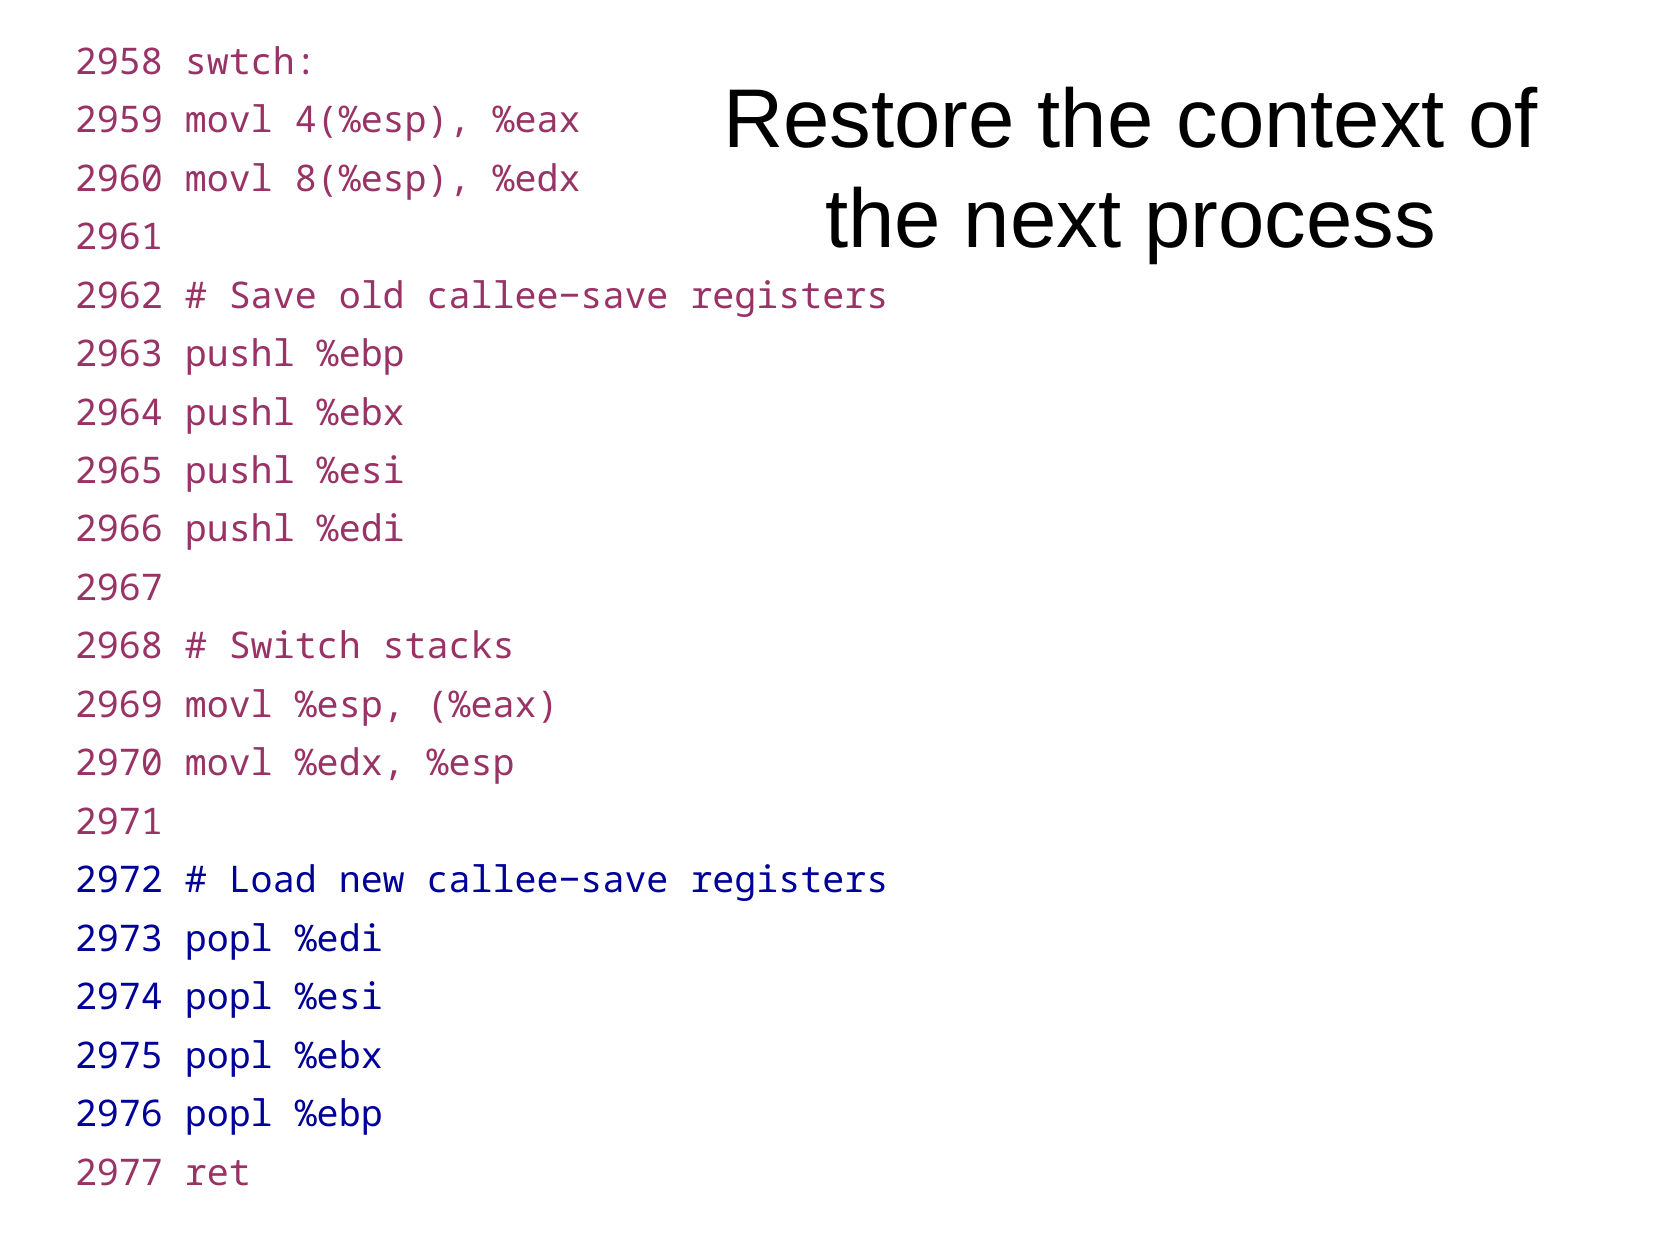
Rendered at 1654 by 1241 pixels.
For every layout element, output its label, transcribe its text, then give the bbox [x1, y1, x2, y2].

list 2958 swtch: 2959 movl 4(%esp), %eax 2960 movl 8(%esp), %edx 2961 2962 # Save old callee−save registers 2963 pushl %ebp 2964 pushl %ebx 2965 pushl %esi 2966 pushl %edi 2967 2968 # Switch stacks 2969 movl %esp, (%eax) 2970 movl %edx, %esp 2971 2972 # Load new callee−save registers 2973 popl %edi 2974 popl %esi 2975 popl %ebx 2976 popl %ebp 2977 ret [75, 37, 1613, 1200]
title Restore the context of the next process [682, 60, 1579, 268]
